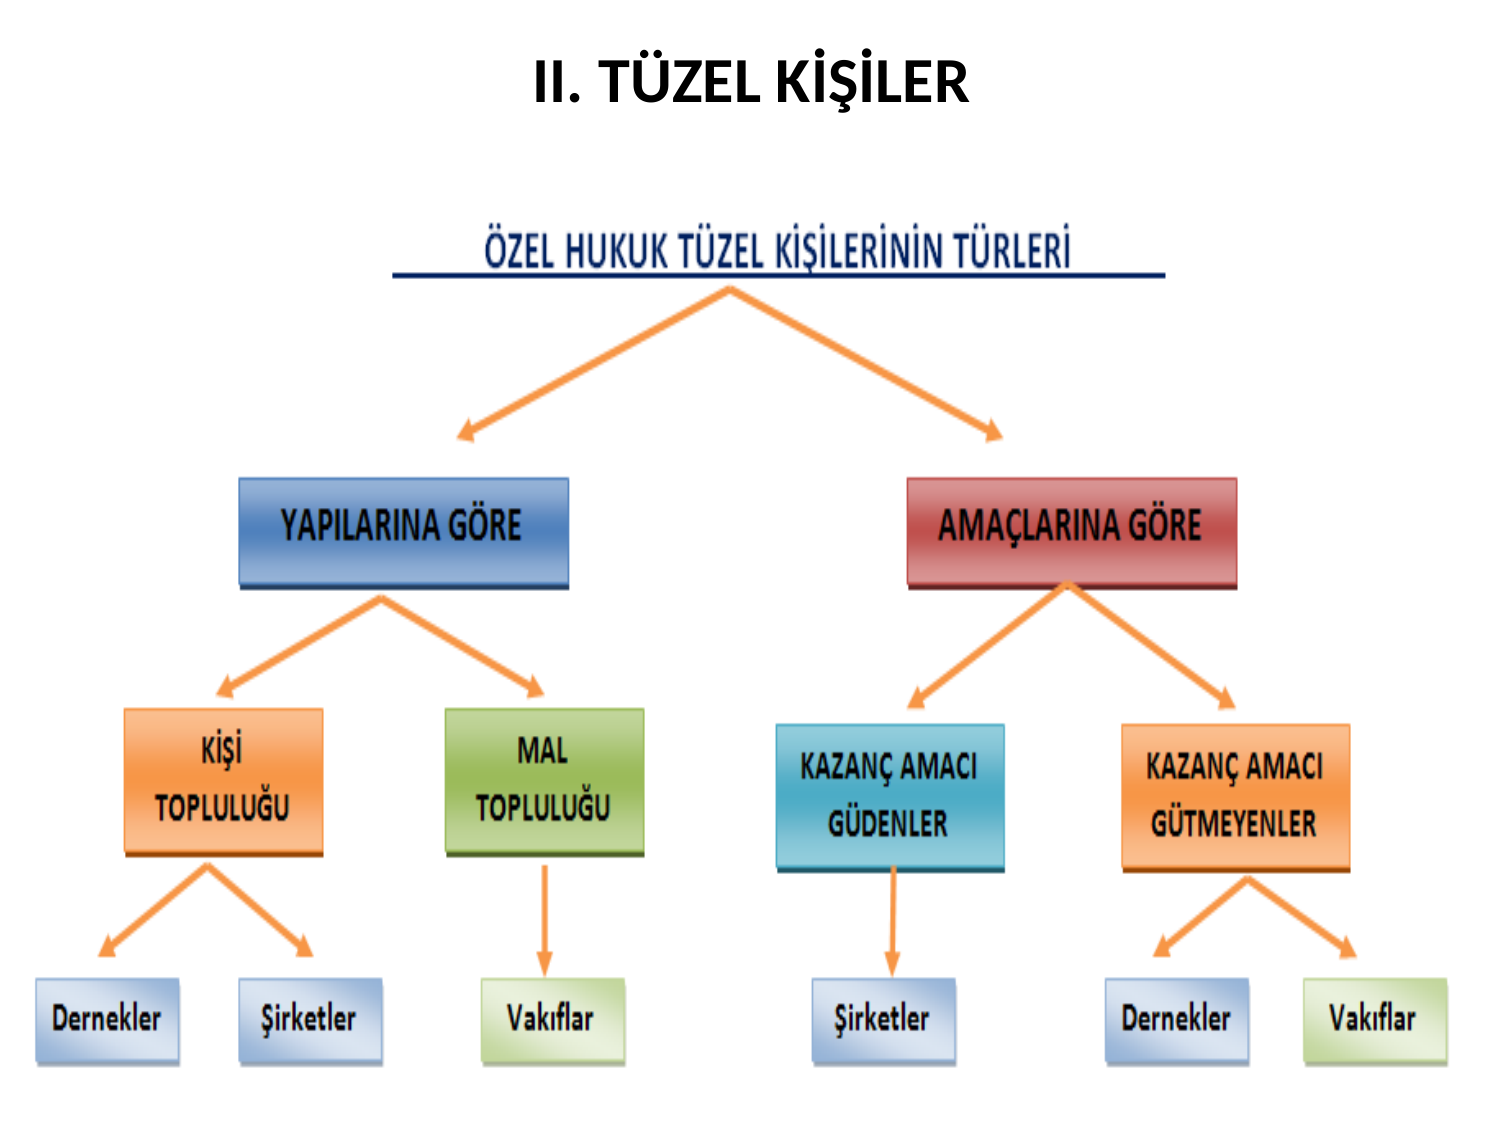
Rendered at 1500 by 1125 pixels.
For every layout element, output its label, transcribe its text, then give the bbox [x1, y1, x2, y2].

title II. TÜZEL KİŞİLER [76, 30, 1427, 124]
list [29, 148, 1459, 1095]
